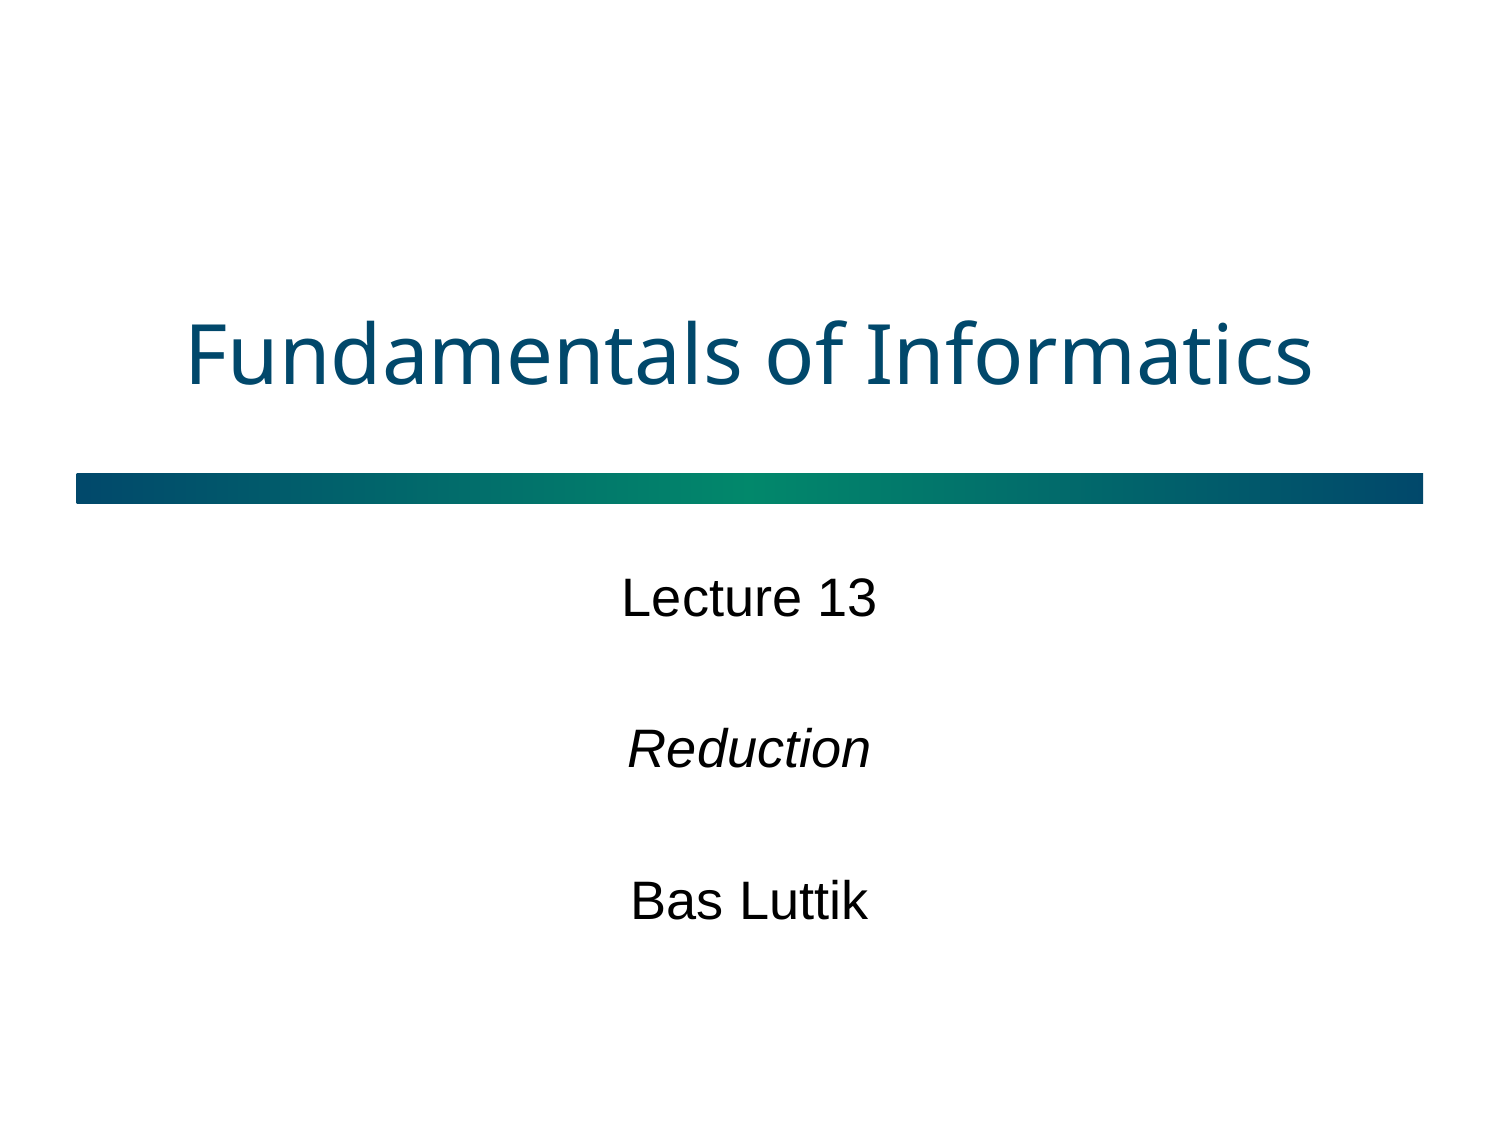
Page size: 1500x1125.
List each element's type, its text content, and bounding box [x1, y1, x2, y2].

title Fundamentals of Informatics [112, 112, 1388, 410]
subtitle Lecture 13 Reduction Bas Luttik [193, 554, 1307, 979]
picture [1255, 474, 1259, 503]
